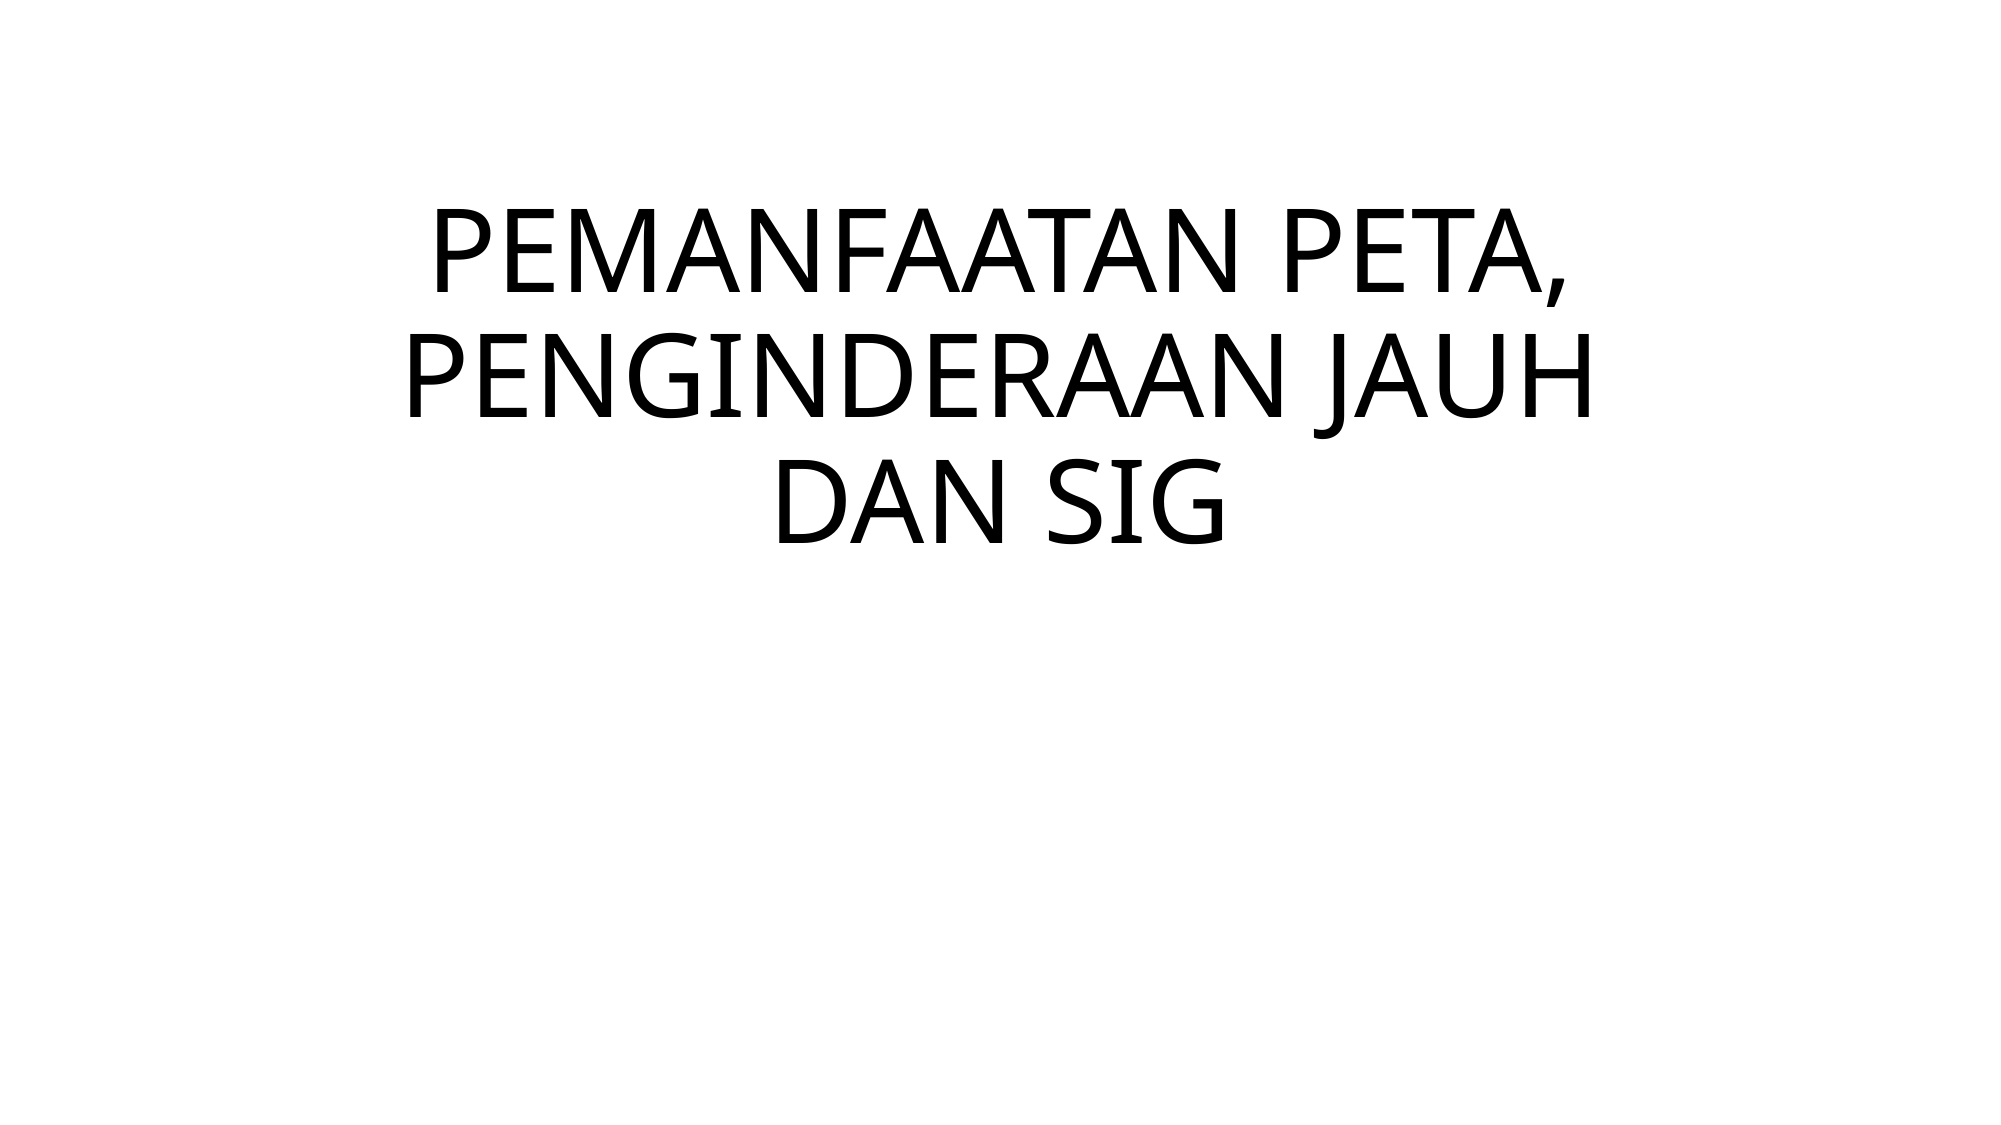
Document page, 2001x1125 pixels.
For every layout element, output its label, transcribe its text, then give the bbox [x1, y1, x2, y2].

title PEMANFAATAN PETA, PENGINDERAAN JAUH DAN SIG [249, 184, 1750, 576]
